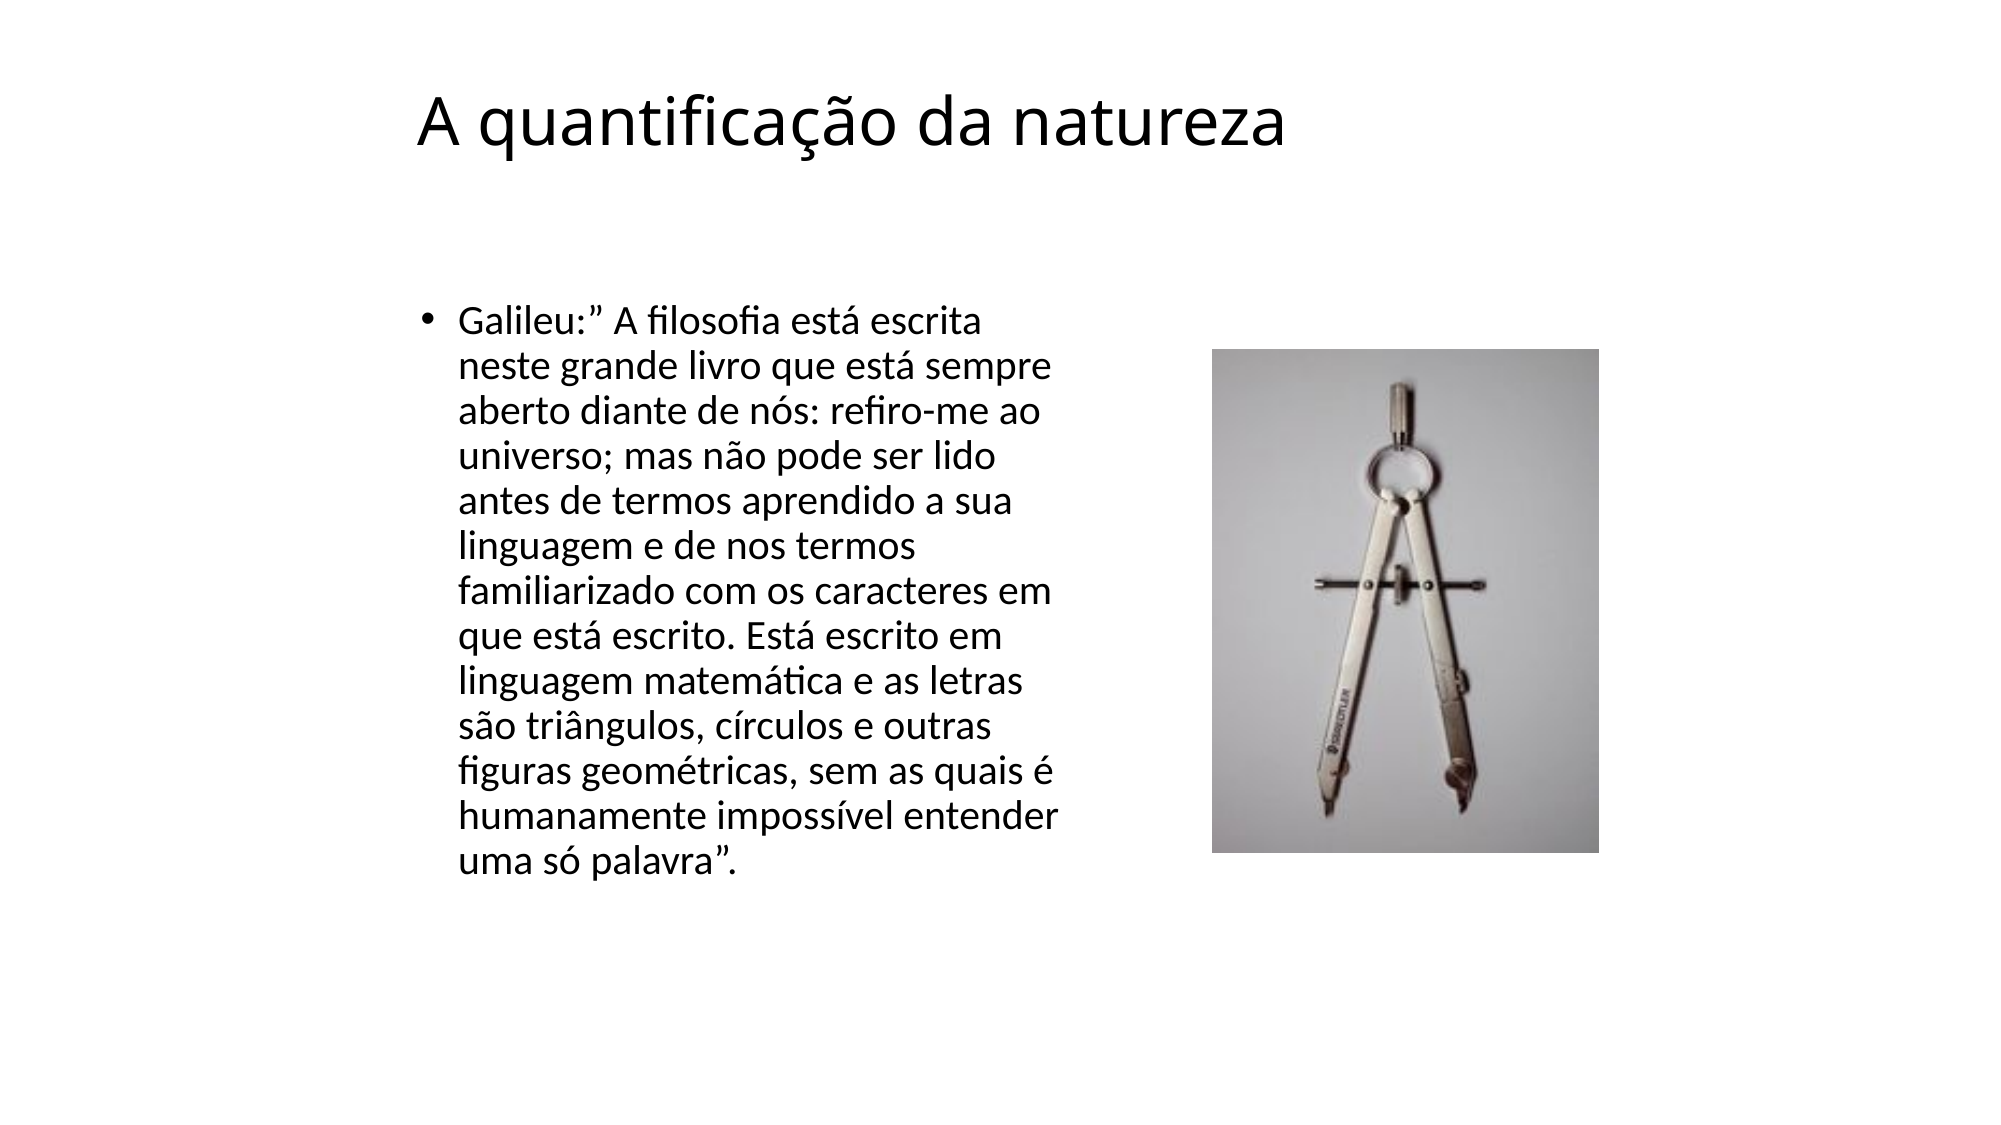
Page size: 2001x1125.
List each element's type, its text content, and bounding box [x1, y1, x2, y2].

list Galileu:” A filosofia está escrita neste grande livro que está sempre aberto diante de nós: refiro-me ao universo; mas não pode ser lido antes de termos aprendido a sua linguagem e de nos termos familiarizado com os caracteres em que está escrito. Está escrito em linguagem matemática e as letras são triângulos, círculos e outras figuras geométricas, sem as quais é humanamente impossível entender uma só palavra”. [405, 290, 1083, 1000]
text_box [1212, 349, 1599, 853]
title A quantificação da natureza [402, 15, 1578, 232]
